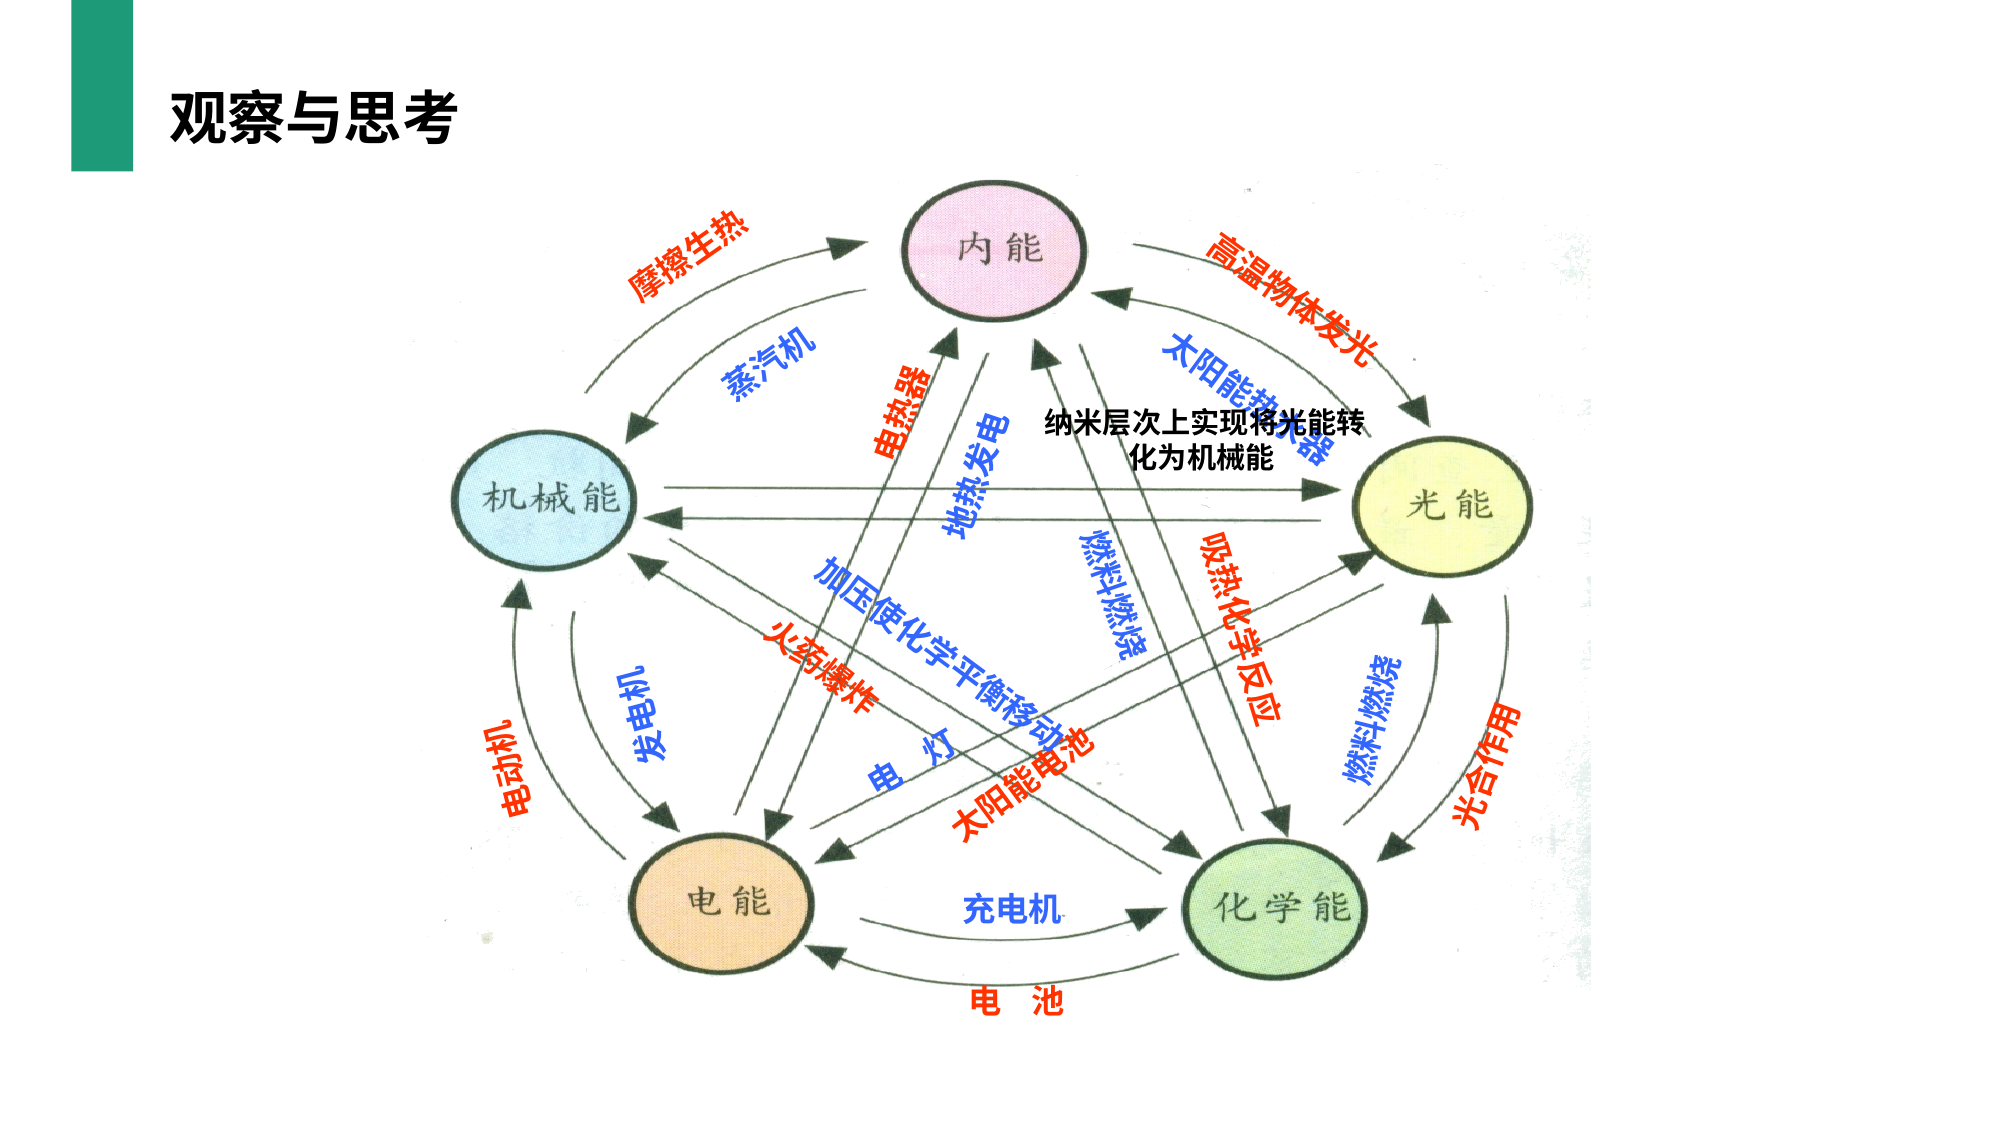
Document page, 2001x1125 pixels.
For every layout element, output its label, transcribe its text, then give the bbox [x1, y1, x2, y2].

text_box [408, 164, 1591, 1029]
text_box 观察与思考 [154, 73, 476, 159]
